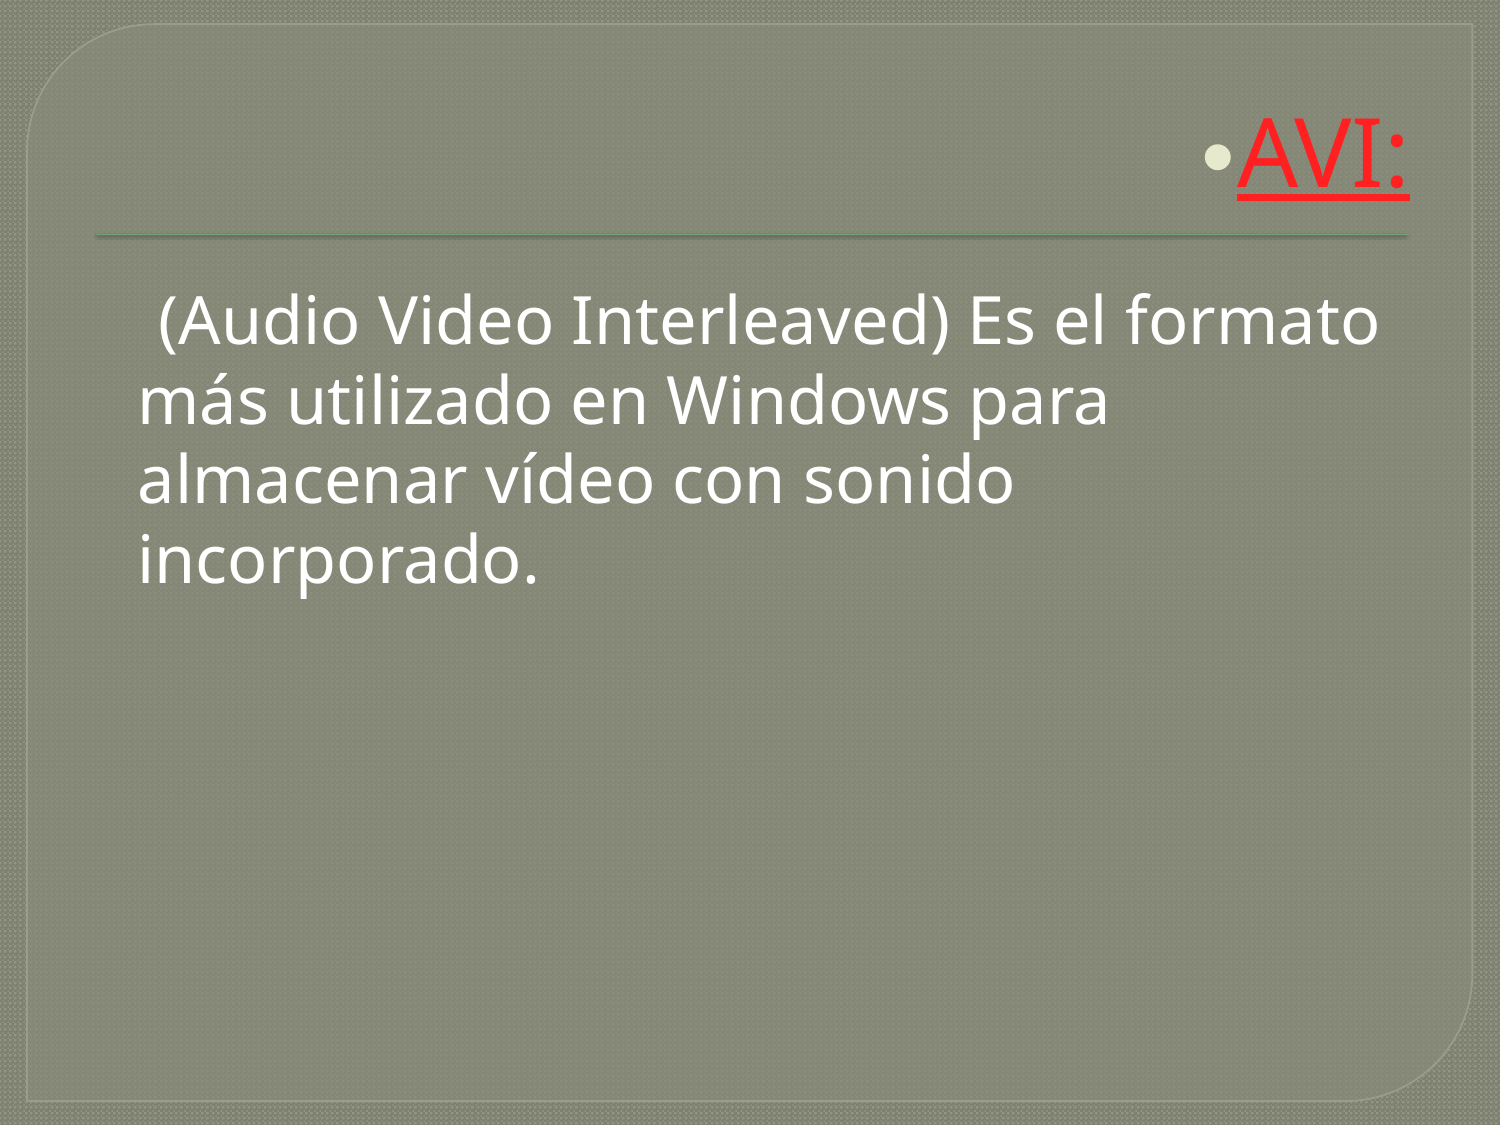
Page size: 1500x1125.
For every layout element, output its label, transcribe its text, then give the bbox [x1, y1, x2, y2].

list (Audio Video Interleaved) Es el formato más utilizado en Windows para almacenar vídeo con sonido incorporado. [75, 270, 1425, 1013]
title AVI: [75, 41, 1425, 230]
